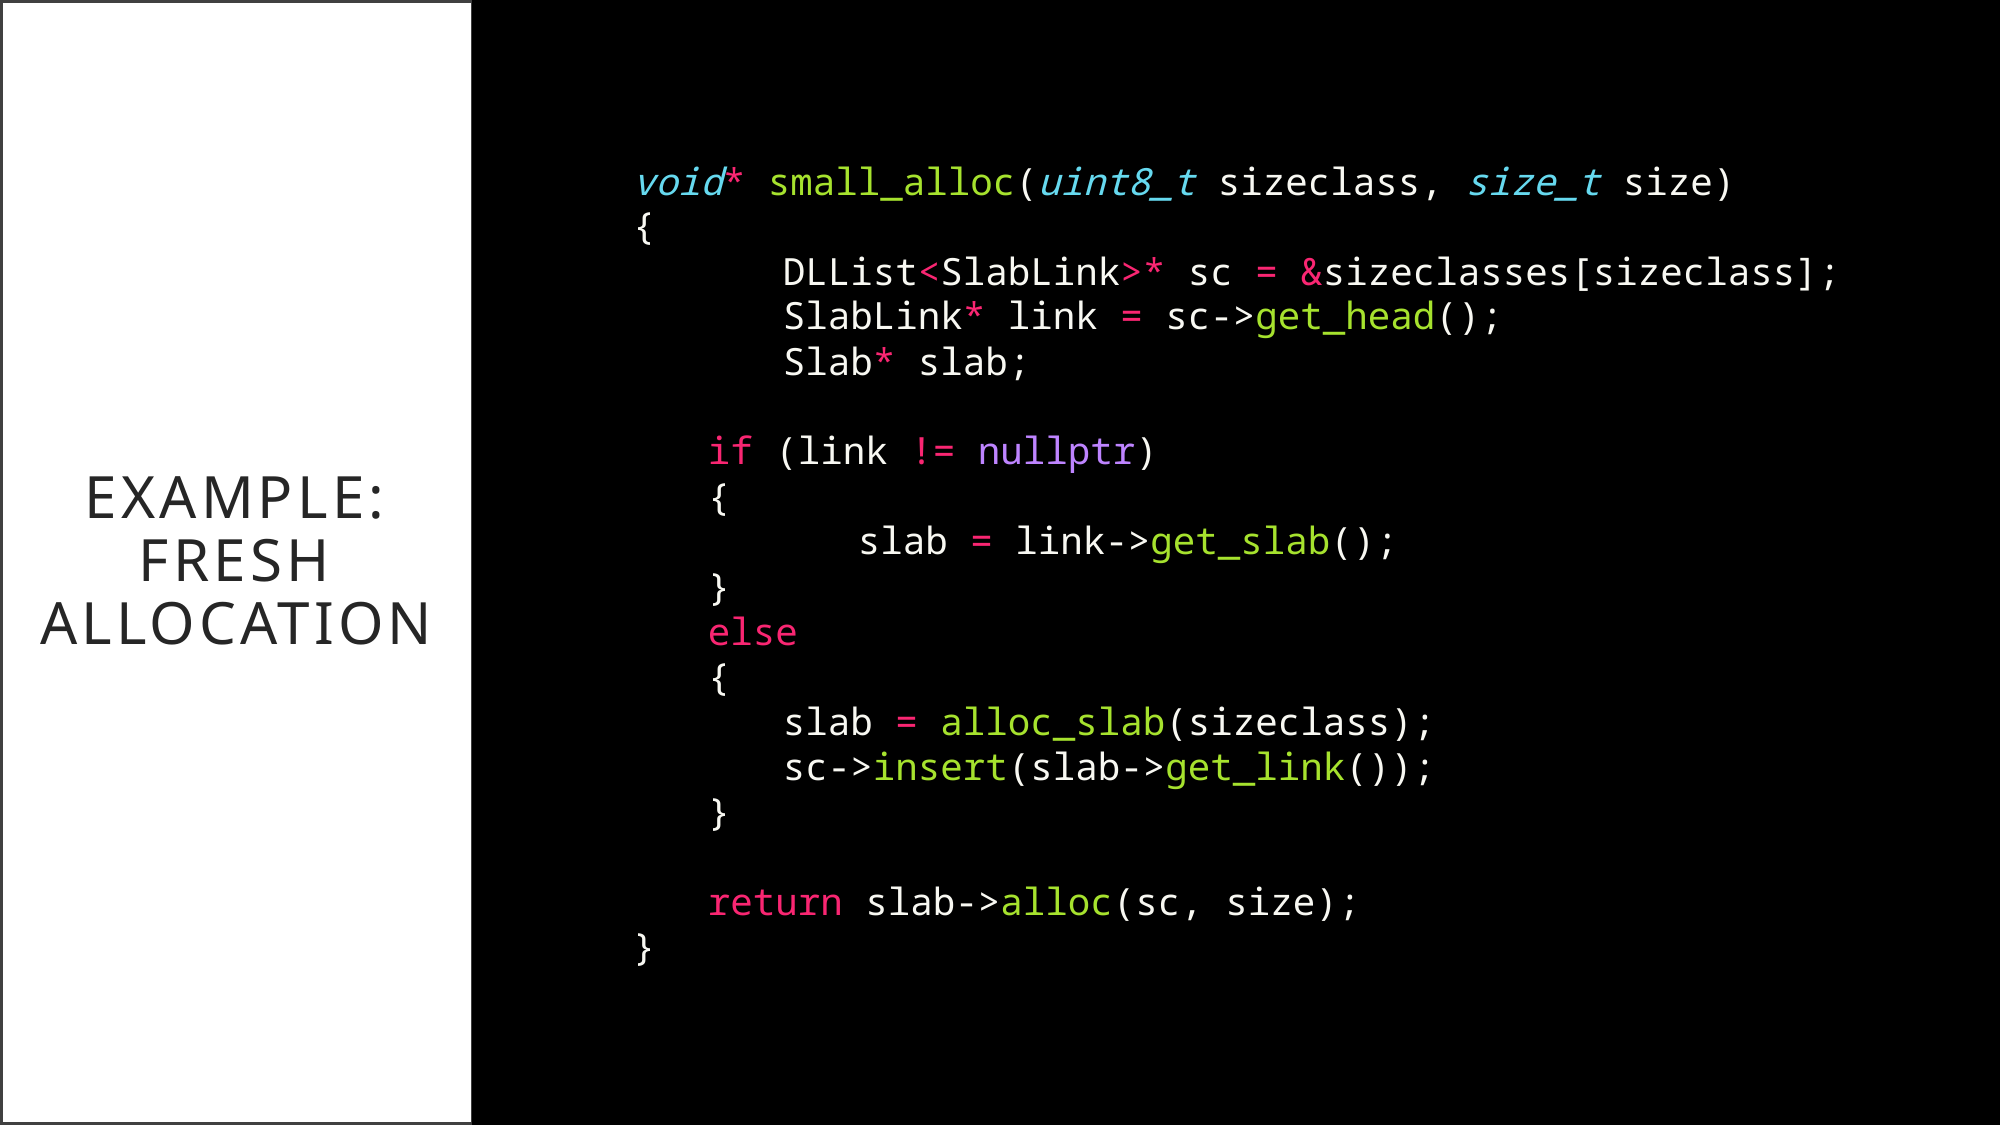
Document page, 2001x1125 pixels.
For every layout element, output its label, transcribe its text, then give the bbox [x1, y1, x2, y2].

title Example: Fresh Allocation [0, 0, 472, 1125]
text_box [732, 459, 1556, 639]
text_box void* small_alloc(uint8_t sizeclass, size_t size) { DLList<SlabLink>* sc = &sizeclasses[sizeclass]; SlabLink* link = sc->get_head(); Slab* slab; if (link != nullptr) { slab = link->get_slab(); } else { slab = alloc_slab(sizeclass); sc->insert(slab->get_link()); } return slab->alloc(sc, size); } [472, 0, 2000, 1125]
